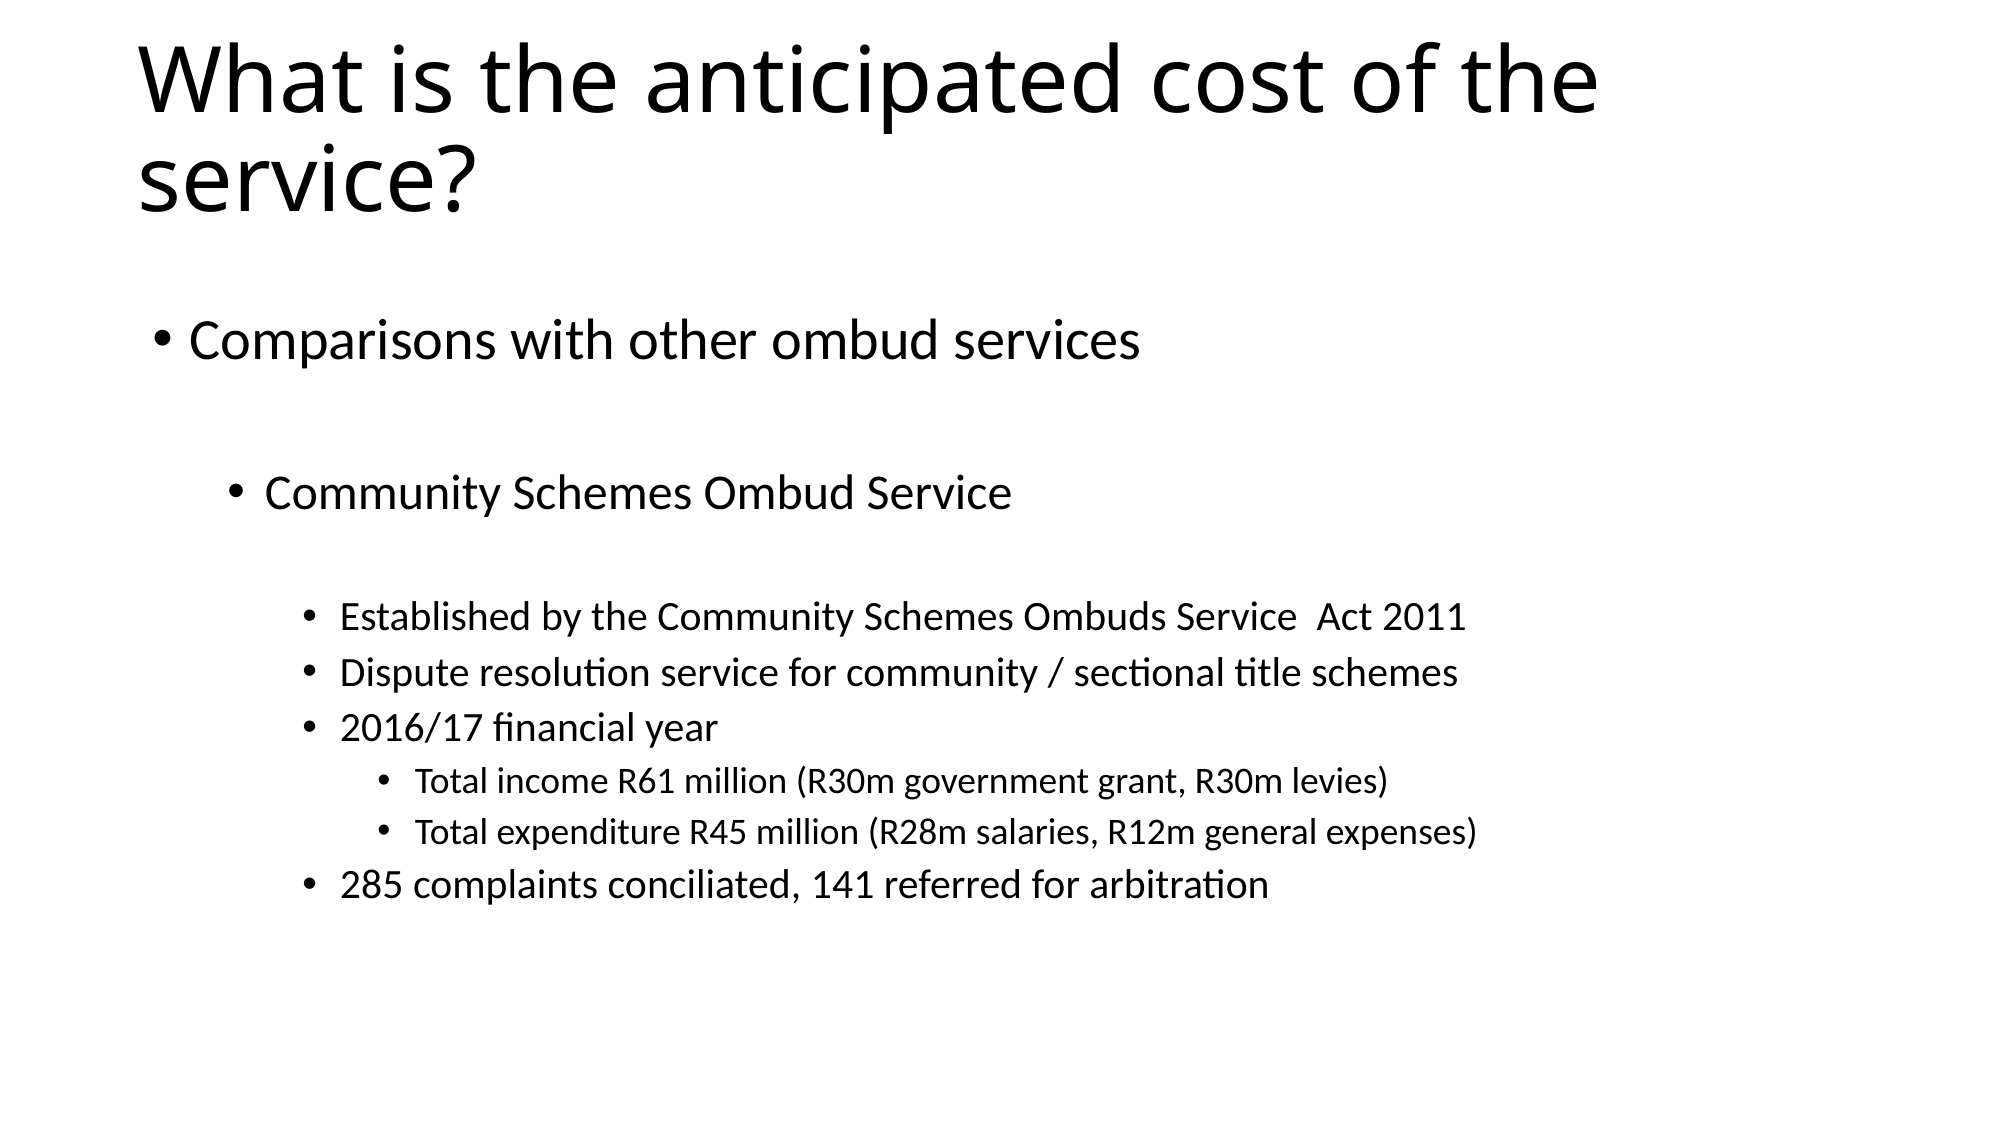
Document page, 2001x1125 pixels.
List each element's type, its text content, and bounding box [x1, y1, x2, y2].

title What is the anticipated cost of the service? [122, 23, 1848, 242]
list Comparisons with other ombud services Community Schemes Ombud Service Established by the Community Schemes Ombuds Service Act 2011 Dispute resolution service for community / sectional title schemes 2016/17 financial year Total income R61 million (R30m government grant, R30m levies) Total expenditure R45 million (R28m salaries, R12m general expenses) 285 complaints conciliated, 141 referred for arbitration [137, 301, 1893, 981]
